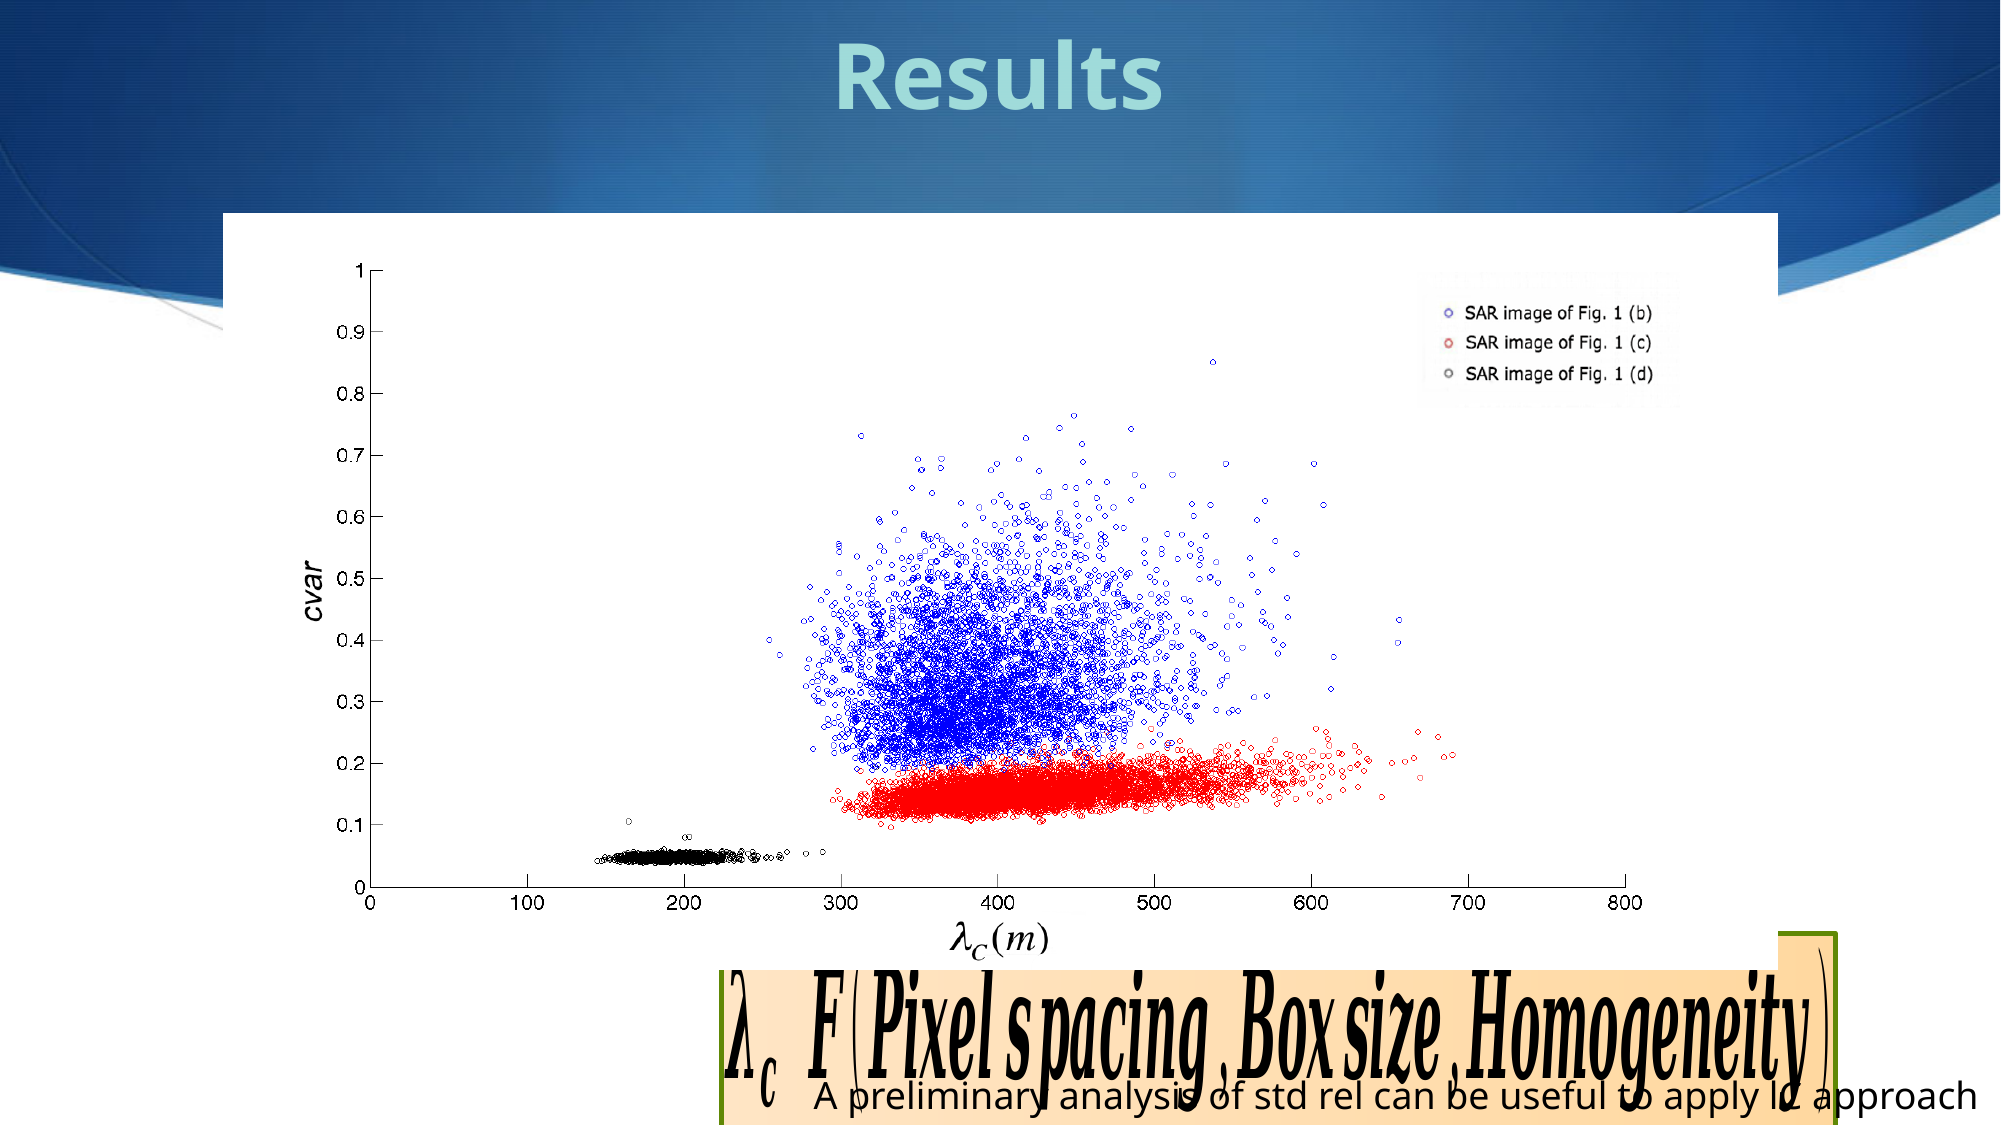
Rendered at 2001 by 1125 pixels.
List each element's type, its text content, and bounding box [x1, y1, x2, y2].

text_box A preliminary analysis of std rel can be useful to apply lC approach [798, 1064, 1996, 1125]
picture [0, 0, 2001, 1125]
text_box Results [323, 0, 1674, 167]
